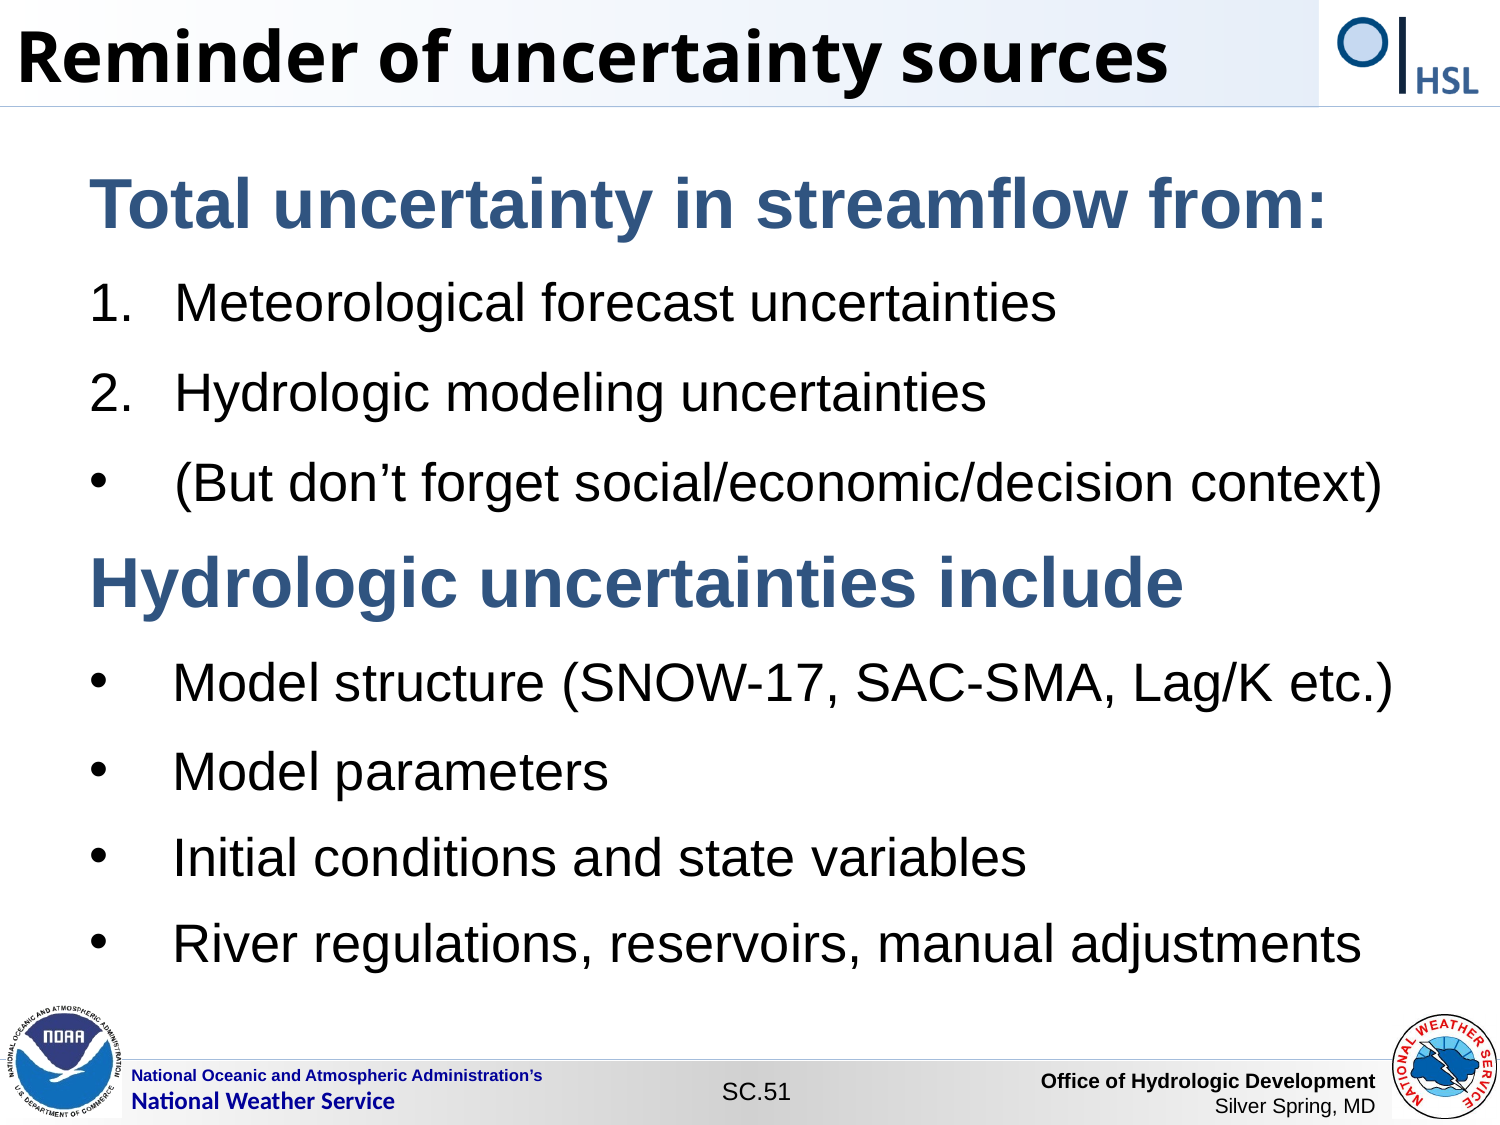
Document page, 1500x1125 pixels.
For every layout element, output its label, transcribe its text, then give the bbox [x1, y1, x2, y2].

text_box Total uncertainty in streamflow from: Meteorological forecast uncertainties Hydrologic modeling uncertainties (But don’t forget social/economic/decision context) Hydrologic uncertainties include Model structure (SNOW-17, SAC-SMA, Lag/K etc.) Model parameters Initial conditions and state variables River regulations, reservoirs, manual adjustments [74, 149, 1479, 1000]
text_box Reminder of uncertainty sources [0, 0, 1500, 108]
picture [1392, 1014, 1497, 1119]
picture [6, 1003, 122, 1118]
